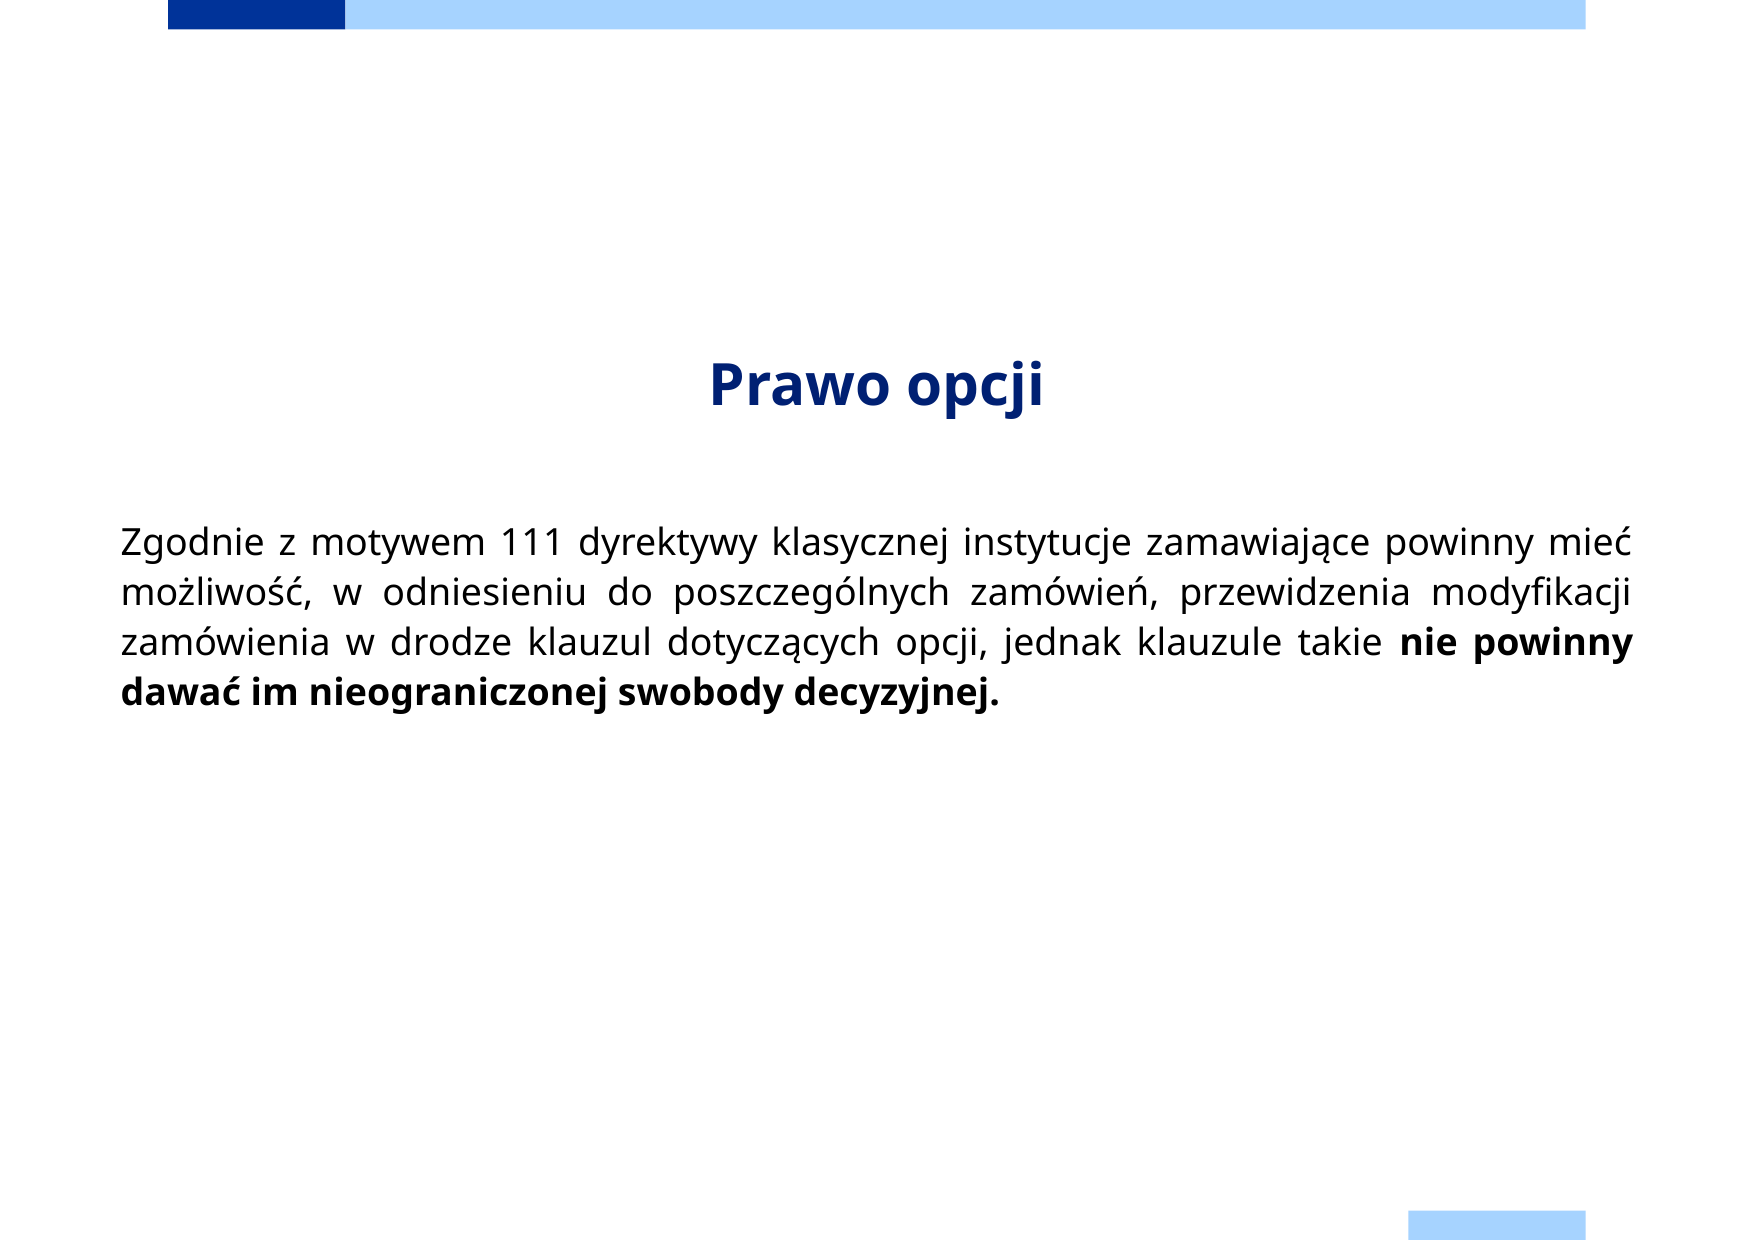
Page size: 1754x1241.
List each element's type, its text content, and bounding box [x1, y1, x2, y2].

list Prawo opcji Zgodnie z motywem 111 dyrektywy klasycznej instytucje zamawiające powinny mieć możliwość, w odniesieniu do poszczególnych zamówień, przewidzenia modyfikacji zamówienia w drodze klauzul dotyczących opcji, jednak klauzule takie nie powinny dawać im nieograniczonej swobody decyzyjnej. [120, 366, 1634, 874]
